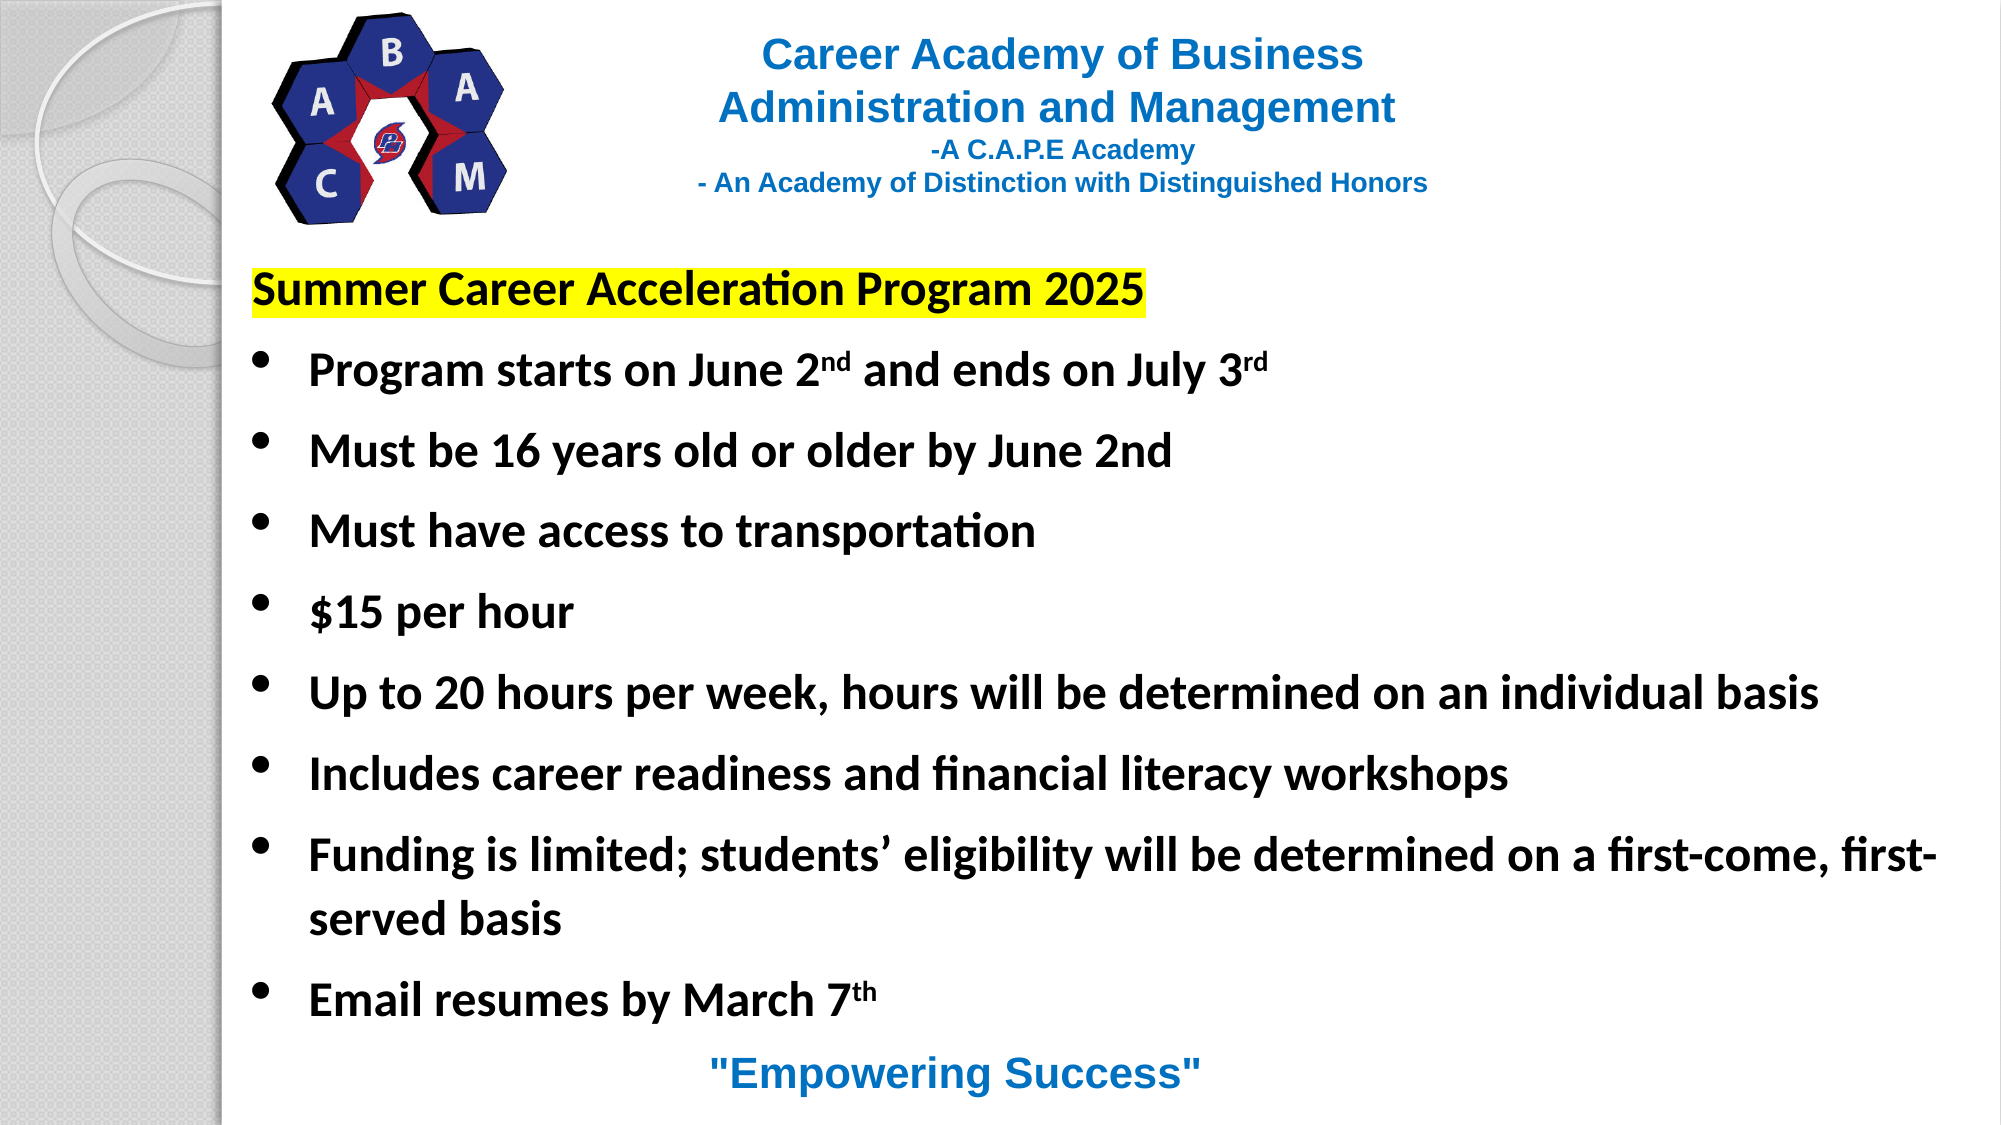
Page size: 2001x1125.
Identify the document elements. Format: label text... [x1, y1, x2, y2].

picture [271, 12, 508, 225]
text_box Career Academy of Business Administration and Management -A C.A.P.E Academy - An Academy of Distinction with Distinguished Honors [612, 20, 1514, 231]
text_box Summer Career Acceleration Program 2025 Program starts on June 2nd and ends on July 3rd Must be 16 years old or older by June 2nd Must have access to transportation $15 per hour Up to 20 hours per week, hours will be determined on an individual basis Includes career readiness and financial literacy workshops Funding is limited; students’ eligibility will be determined on a first-come, first-served basis Email resumes by March 7th [237, 243, 2000, 1034]
text_box "Empowering Success" [694, 1037, 1218, 1105]
